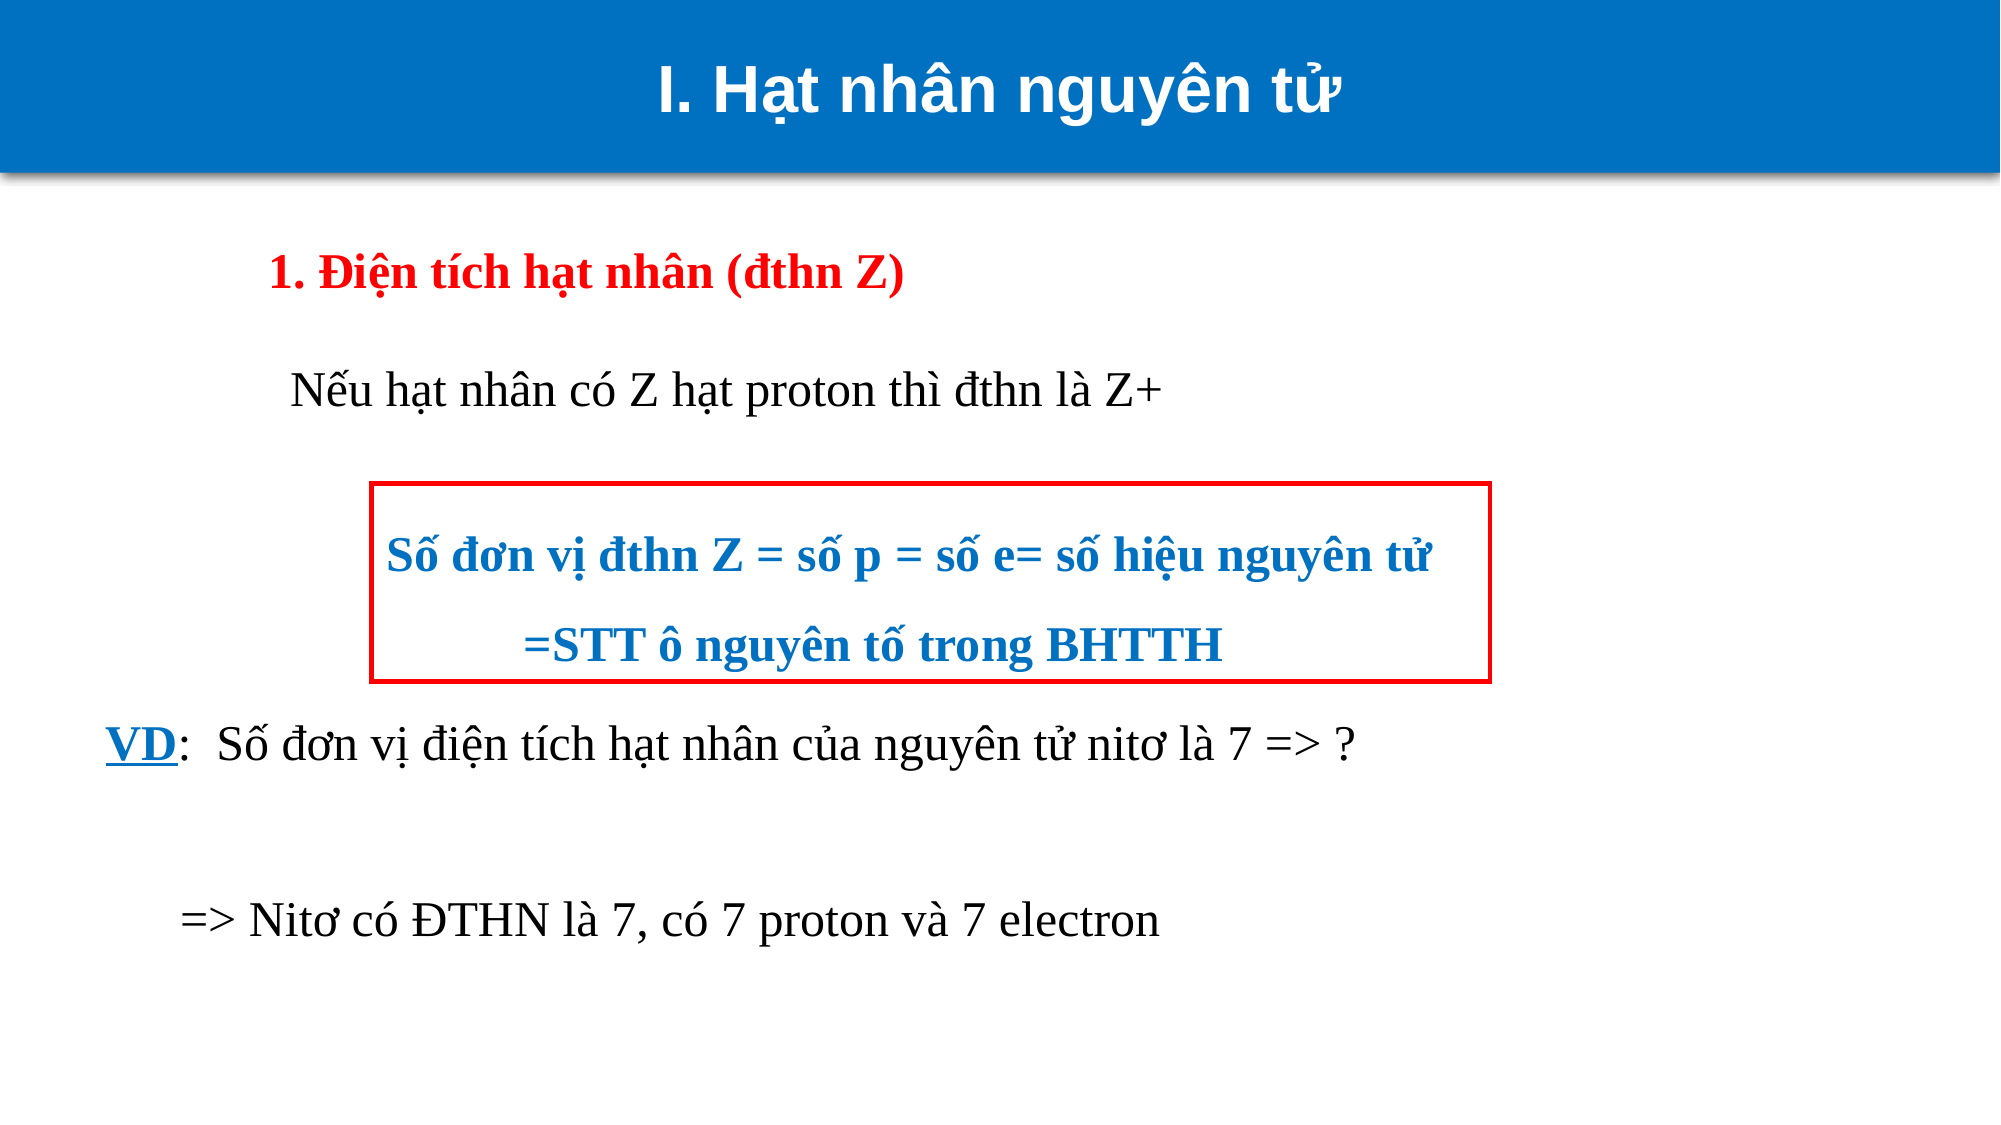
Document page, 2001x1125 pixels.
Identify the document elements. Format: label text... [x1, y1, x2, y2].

text_box I. Hạt nhân nguyên tử [0, 0, 2000, 173]
text_box 1. Điện tích hạt nhân (đthn Z) [253, 231, 921, 307]
text_box => Nitơ có ĐTHN là 7, có 7 proton và 7 electron [155, 879, 1298, 954]
text_box Số đơn vị đthn Z = số p = số e= số hiệu nguyên tử =STT ô nguyên tố trong BHTTH [371, 483, 1490, 682]
text_box VD: Số đơn vị điện tích hạt nhân của nguyên tử nitơ là 7 => ? [90, 702, 1373, 778]
text_box Nếu hạt nhân có Z hạt proton thì đthn là Z+ [275, 348, 1179, 424]
